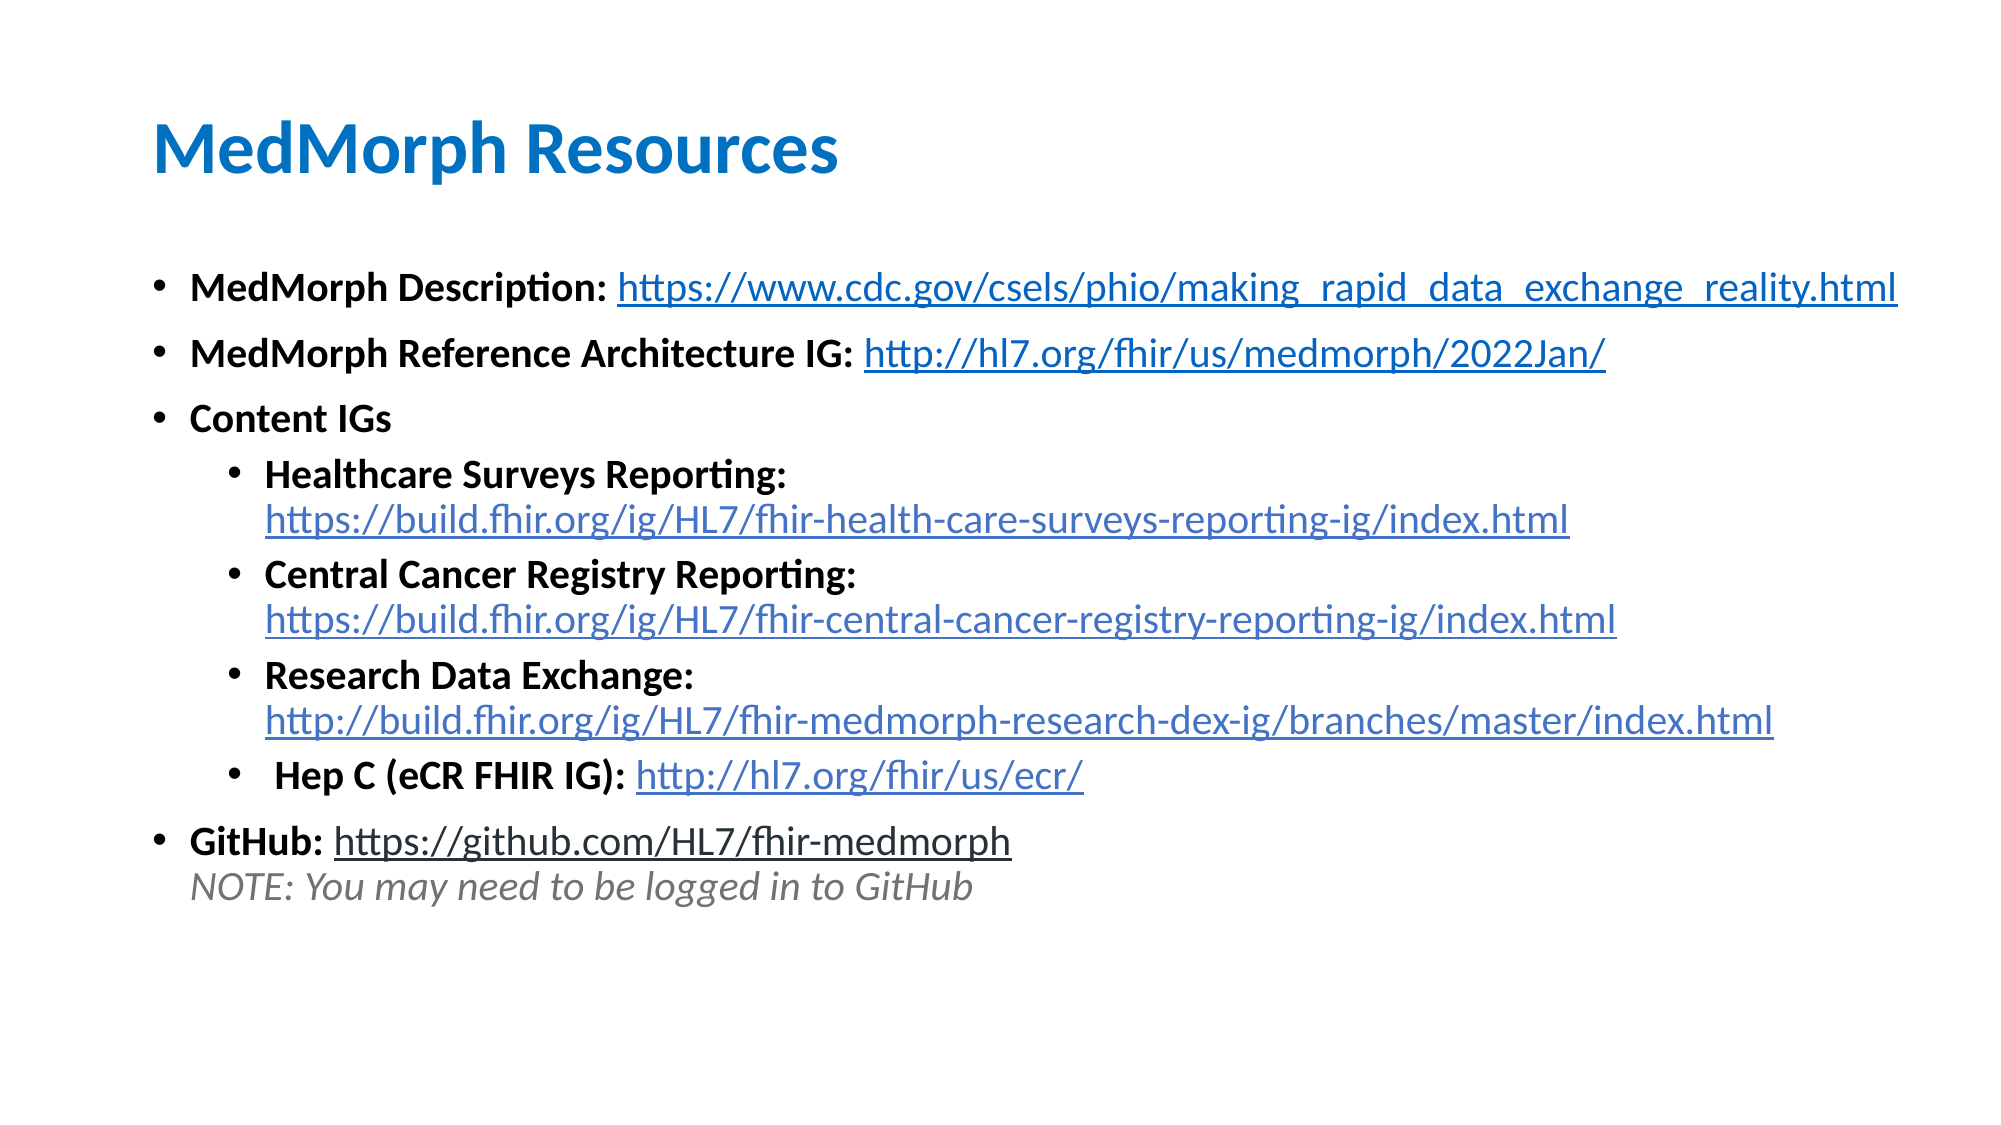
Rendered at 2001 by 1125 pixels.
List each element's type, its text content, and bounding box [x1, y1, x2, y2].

list MedMorph Description: https://www.cdc.gov/csels/phio/making_rapid_data_exchange_reality.html MedMorph Reference Architecture IG: http://hl7.org/fhir/us/medmorph/2022Jan/ Content IGs Healthcare Surveys Reporting: https://build.fhir.org/ig/HL7/fhir-health-care-surveys-reporting-ig/index.html Central Cancer Registry Reporting: https://build.fhir.org/ig/HL7/fhir-central-cancer-registry-reporting-ig/index.html Research Data Exchange: http://build.fhir.org/ig/HL7/fhir-medmorph-research-dex-ig/branches/master/index.html Hep C (eCR FHIR IG): http://hl7.org/fhir/us/ecr/ GitHub: https://github.com/HL7/fhir-medmorph NOTE: You may need to be logged in to GitHub [137, 257, 1919, 978]
title MedMorph Resources [137, 40, 1863, 257]
